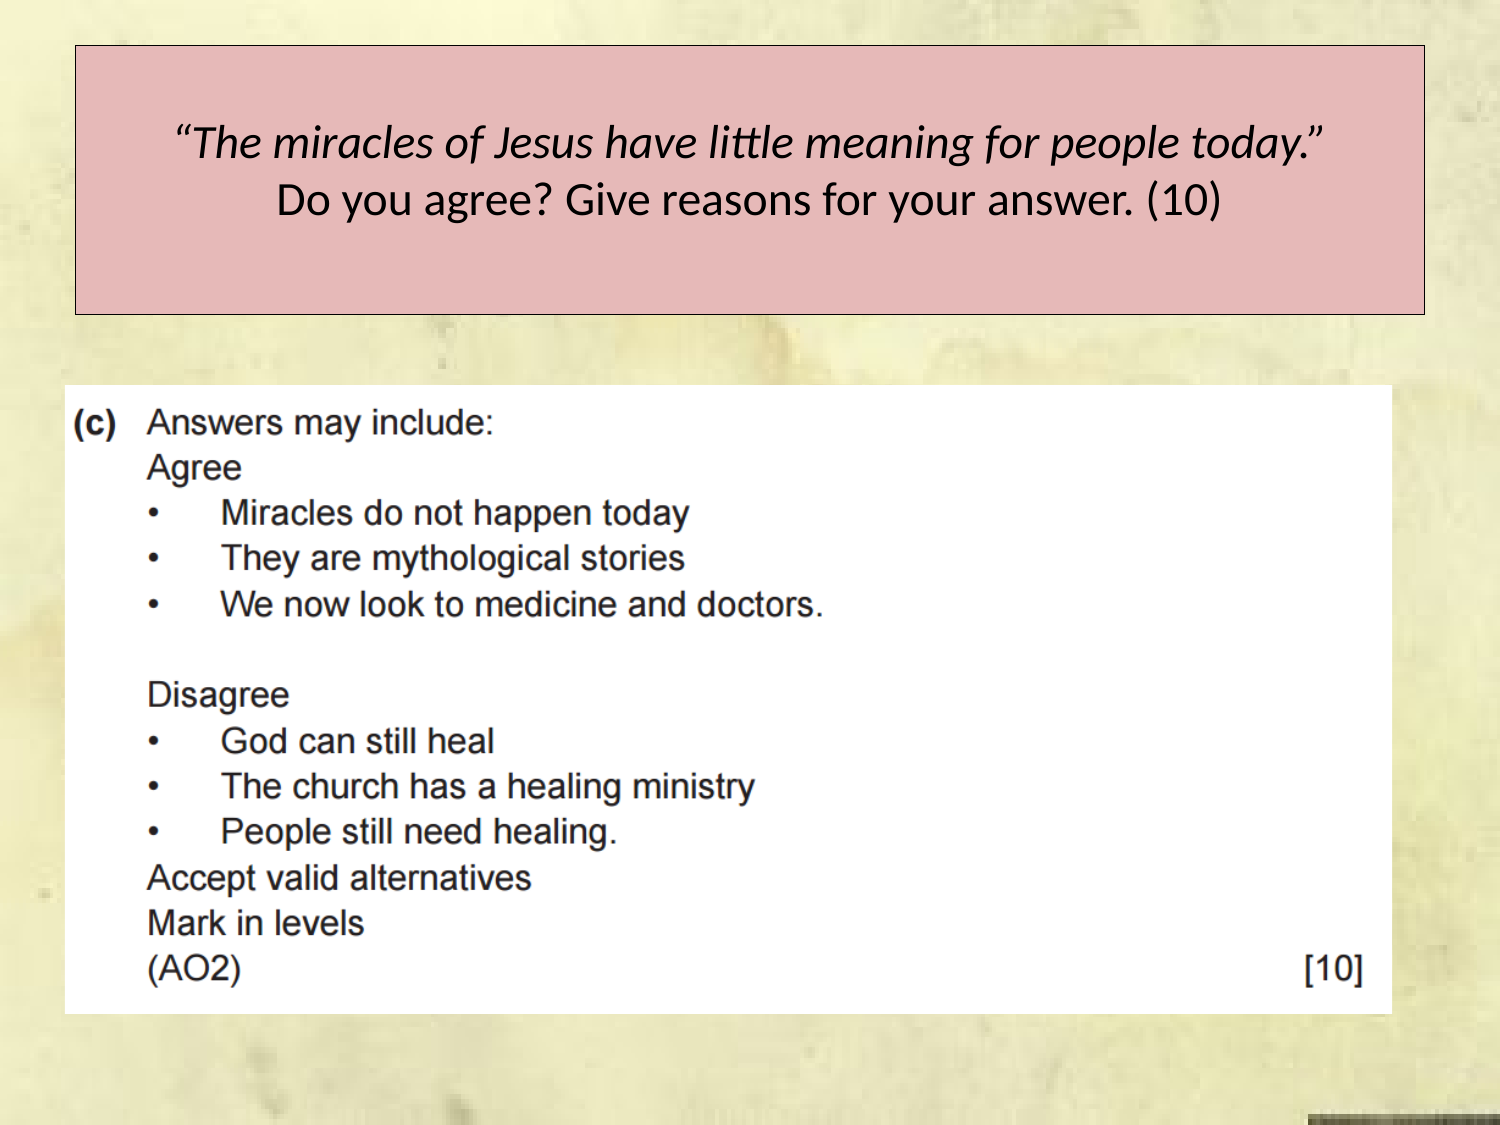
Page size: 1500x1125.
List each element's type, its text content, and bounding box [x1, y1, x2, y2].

picture [0, 0, 1500, 1125]
title “The miracles of Jesus have little meaning for people today.” Do you agree? Give reasons for your answer. (10) [75, 45, 1425, 315]
